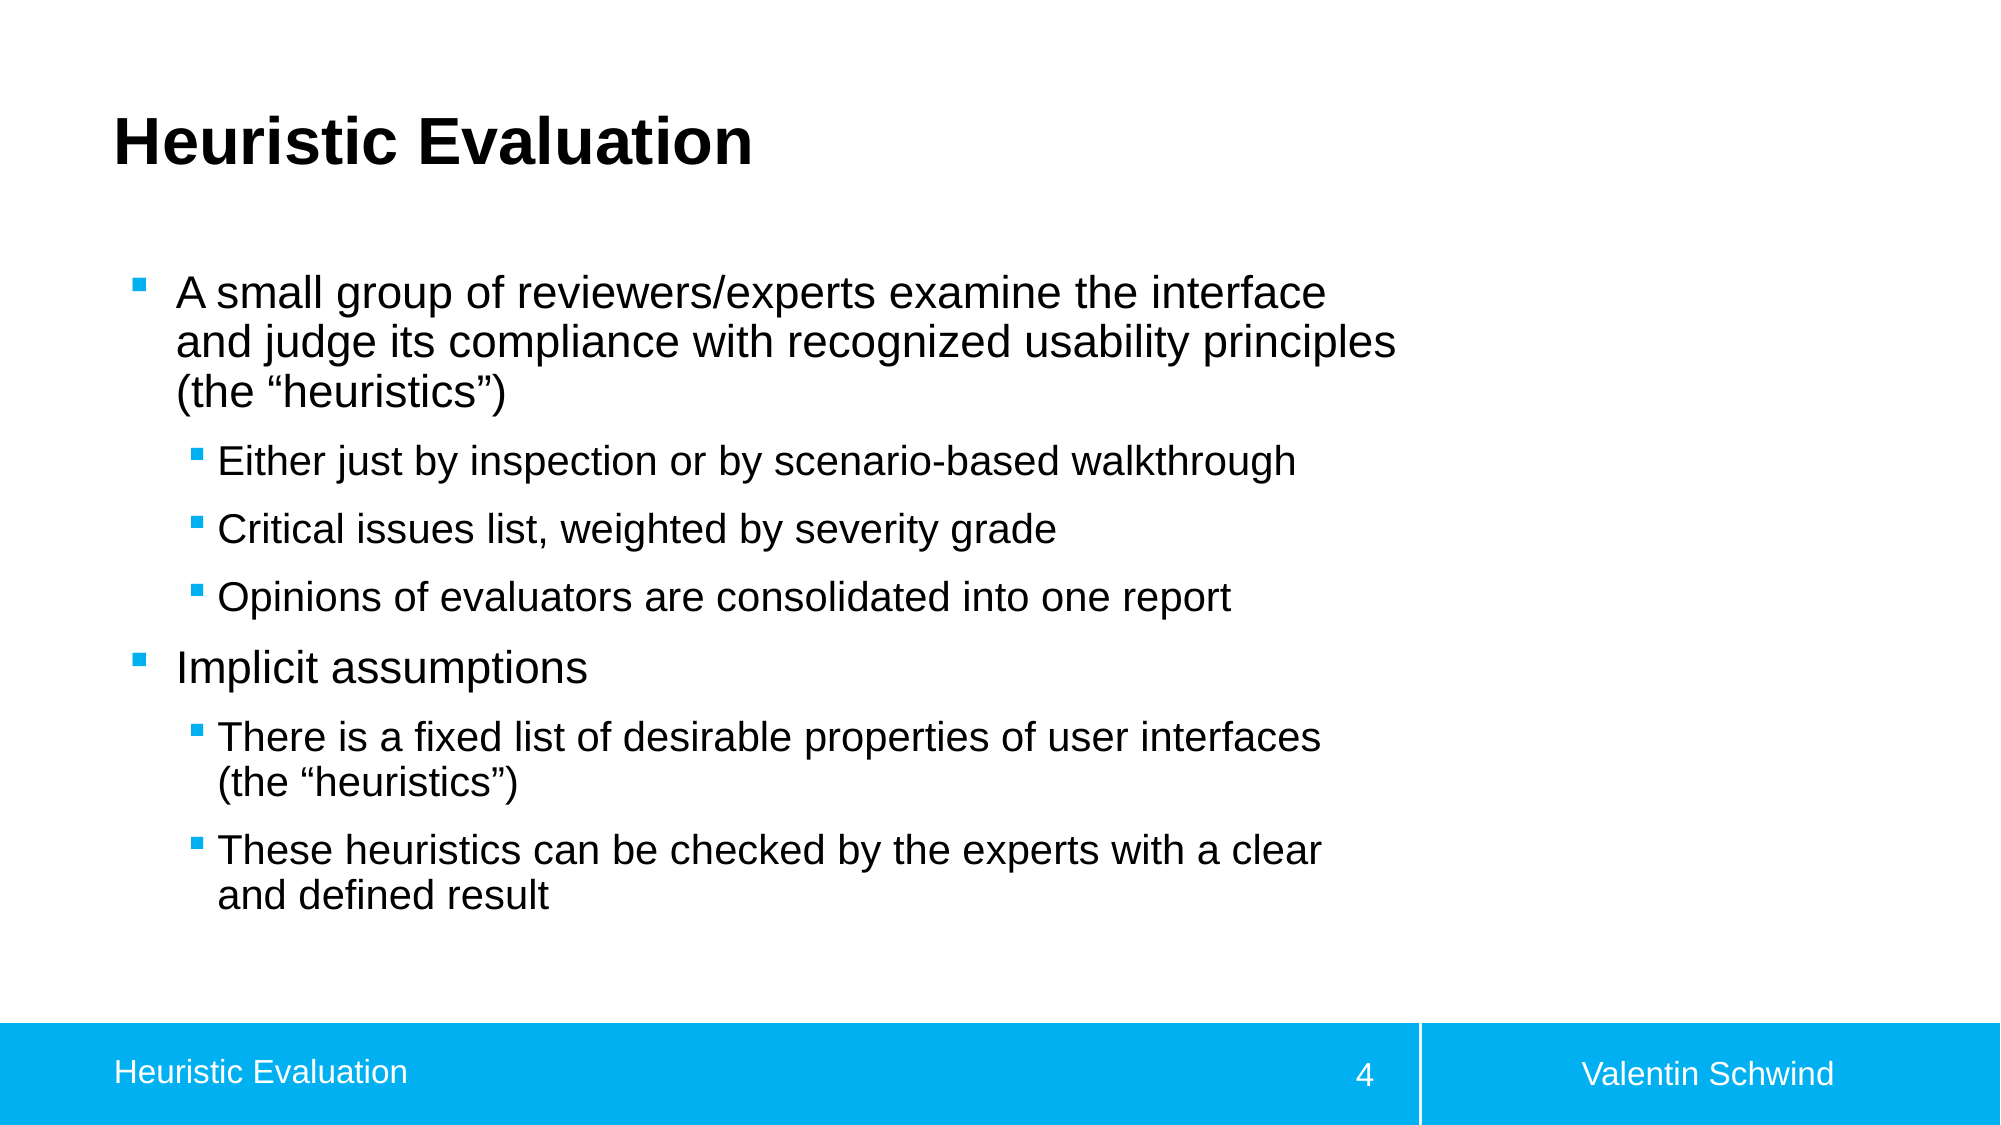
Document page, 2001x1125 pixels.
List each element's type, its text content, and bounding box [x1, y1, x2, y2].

list A small group of reviewers/experts examine the interface and judge its compliance with recognized usability principles (the “heuristics”) Either just by inspection or by scenario-based walkthrough Critical issues list, weighted by severity grade Opinions of evaluators are consolidated into one report Implicit assumptions There is a fixed list of desirable properties of user interfaces (the “heuristics”) These heuristics can be checked by the experts with a clear and defined result [114, 261, 1420, 1006]
slide_number 4 [1260, 1043, 1390, 1104]
footer Valentin Schwind [1442, 1042, 1975, 1102]
list Heuristic Evaluation [114, 1042, 1035, 1103]
title Heuristic Evaluation [114, 19, 1420, 179]
